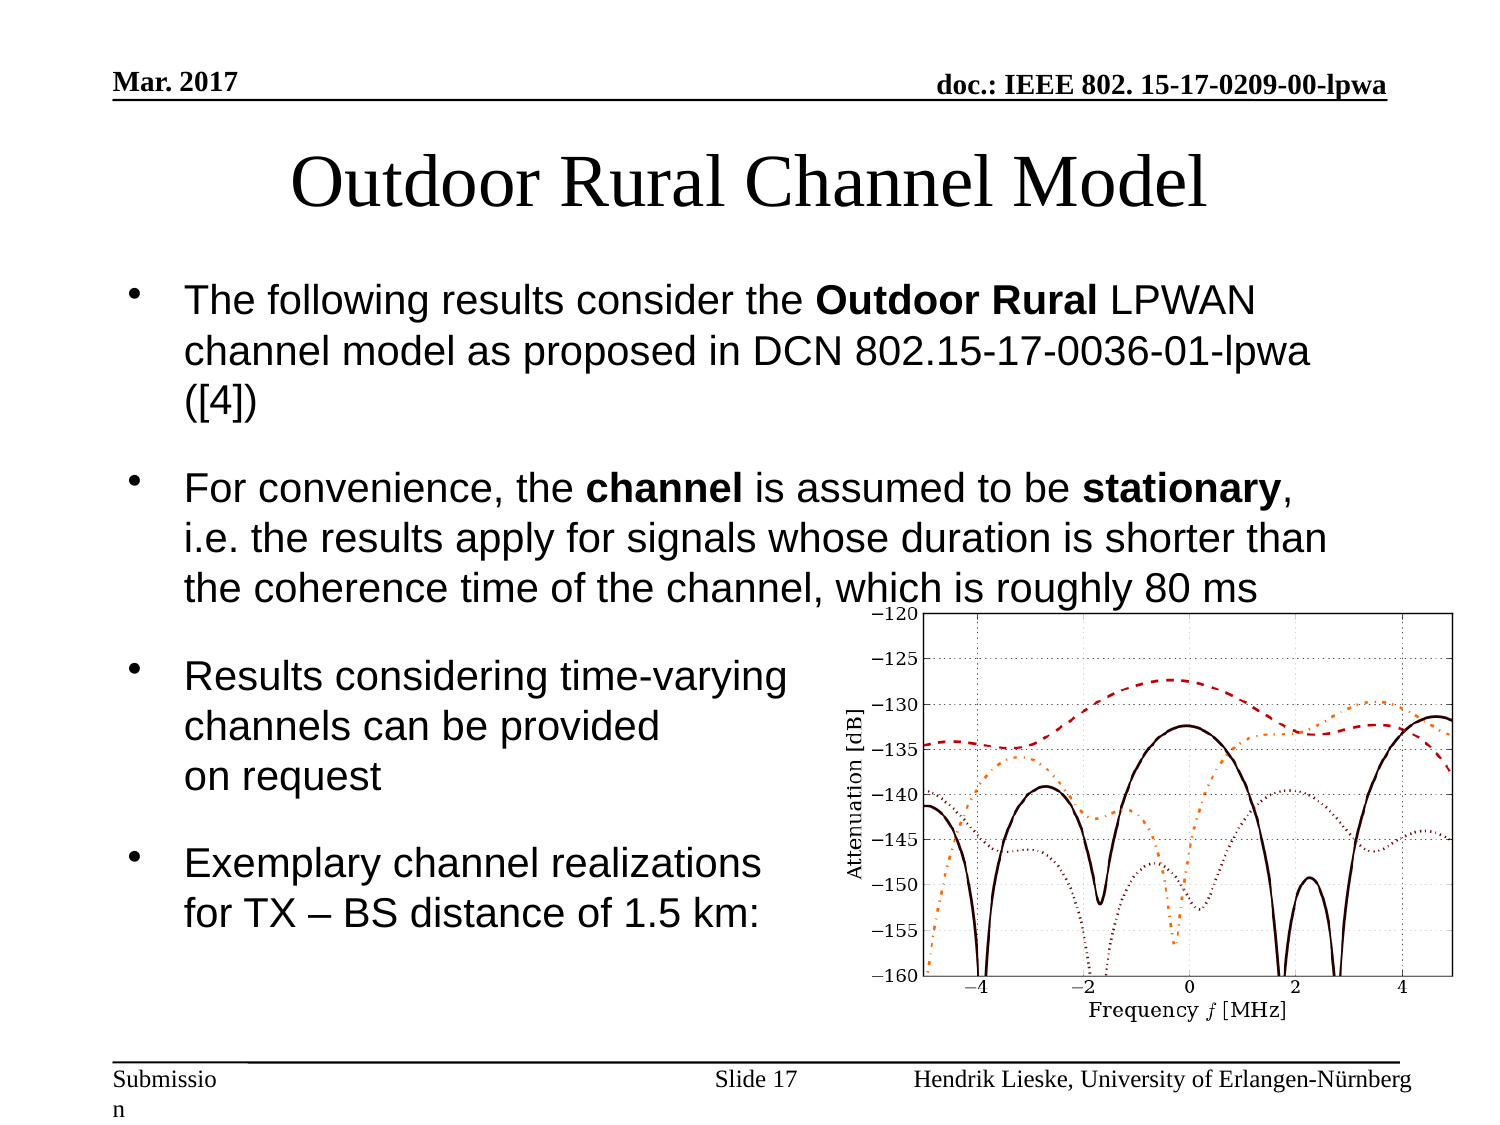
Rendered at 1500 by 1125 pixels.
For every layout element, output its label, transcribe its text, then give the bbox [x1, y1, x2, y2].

footer Hendrik Lieske, University of Erlangen-Nürnberg [900, 1062, 1413, 1093]
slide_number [112, 62, 375, 98]
title Outdoor Rural Channel Model [112, 88, 1388, 264]
slide_number Slide 17 [712, 1062, 800, 1093]
list The following results consider the Outdoor Rural LPWAN channel model as proposed in DCN 802.15-17-0036-01-lpwa ([4]) For convenience, the channel is assumed to be stationary, i.e. the results apply for signals whose duration is shorter than the coherence time of the channel, which is roughly 80 ms Results considering time-varying channels can be provided on request Exemplary channel realizations for TX – BS distance of 1.5 km: [112, 265, 1412, 941]
picture [826, 585, 1471, 1047]
